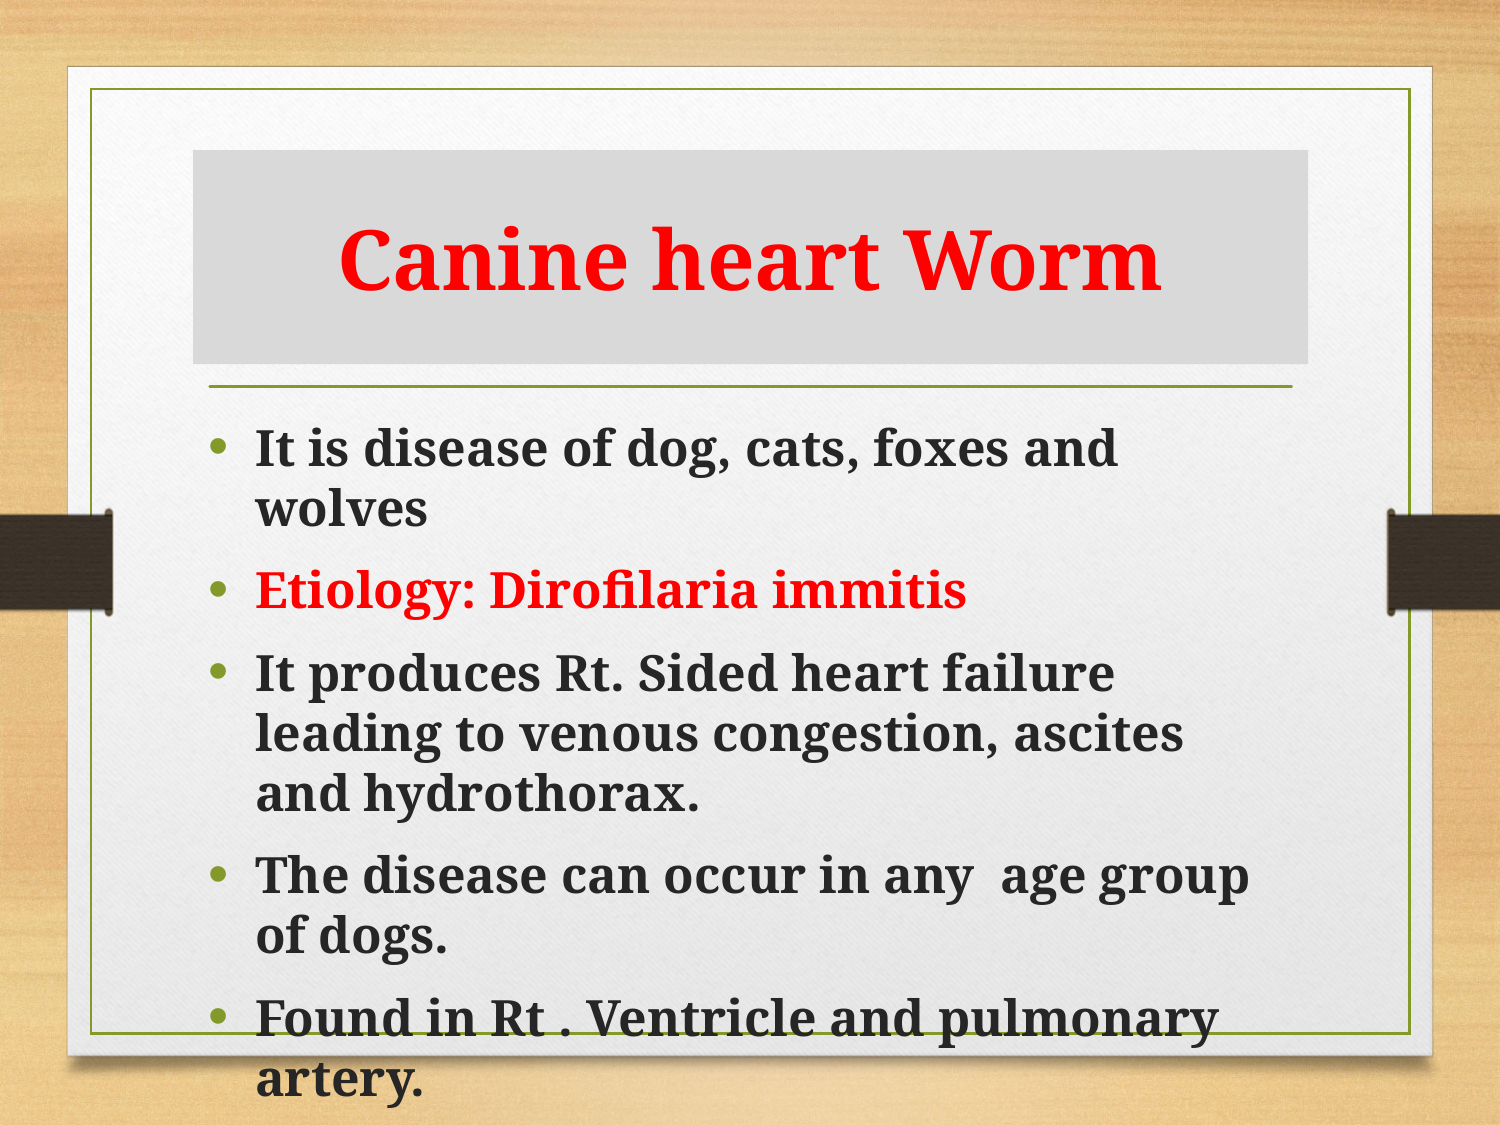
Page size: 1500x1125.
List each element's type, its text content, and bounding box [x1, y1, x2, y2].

list It is disease of dog, cats, foxes and wolves Etiology: Dirofilaria immitis It produces Rt. Sided heart failure leading to venous congestion, ascites and hydrothorax. The disease can occur in any age group of dogs. Found in Rt . Ventricle and pulmonary artery. [193, 408, 1309, 974]
picture [0, 0, 1500, 1125]
title Canine heart Worm [193, 150, 1309, 365]
